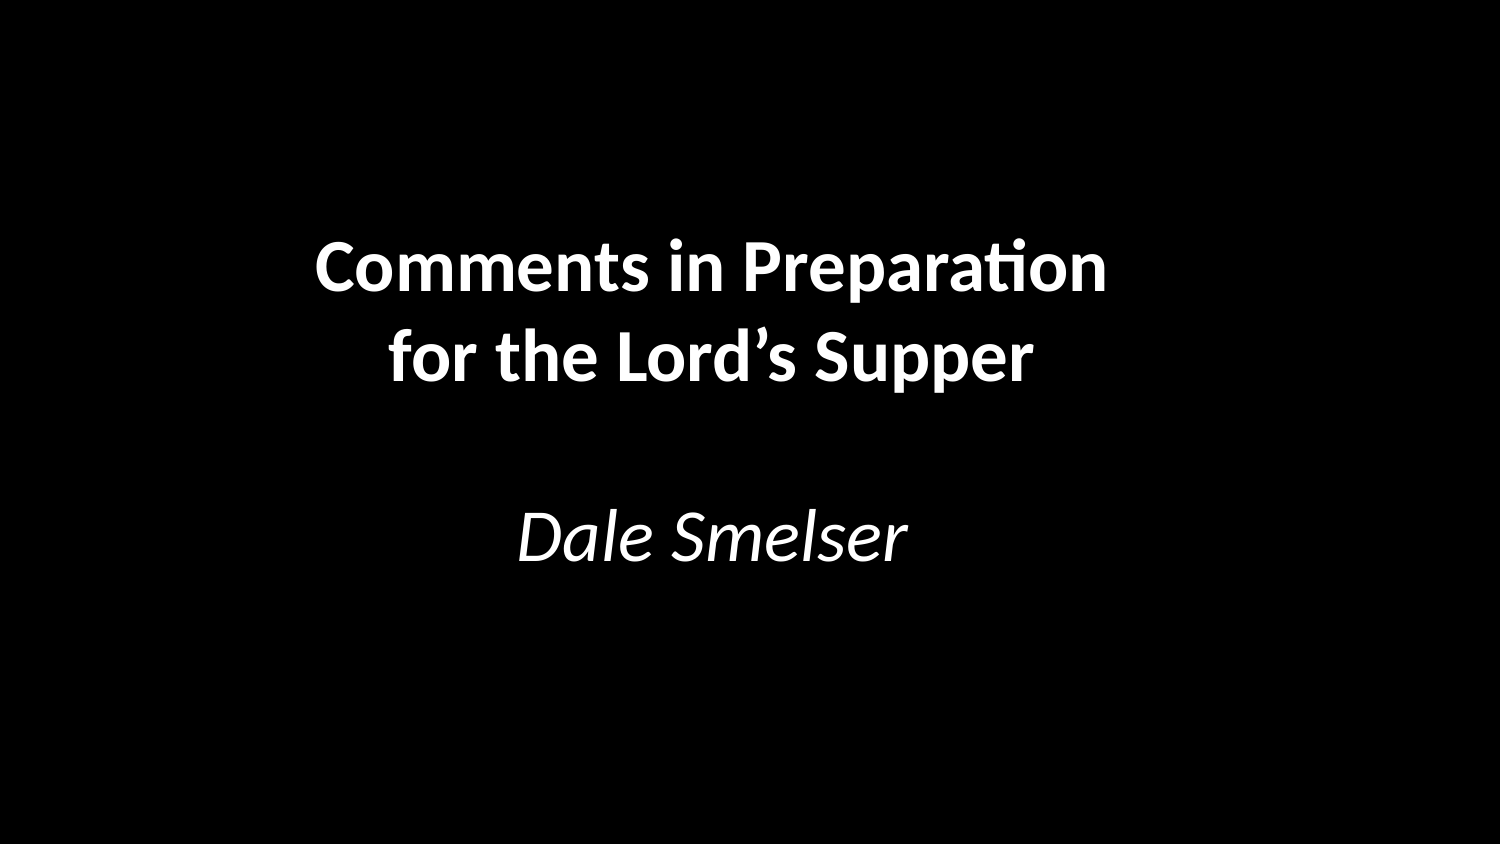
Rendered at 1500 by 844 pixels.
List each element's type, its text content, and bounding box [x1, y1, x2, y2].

text_box Comments in Preparation for the Lord’s Supper Dale Smelser [289, 209, 1136, 584]
